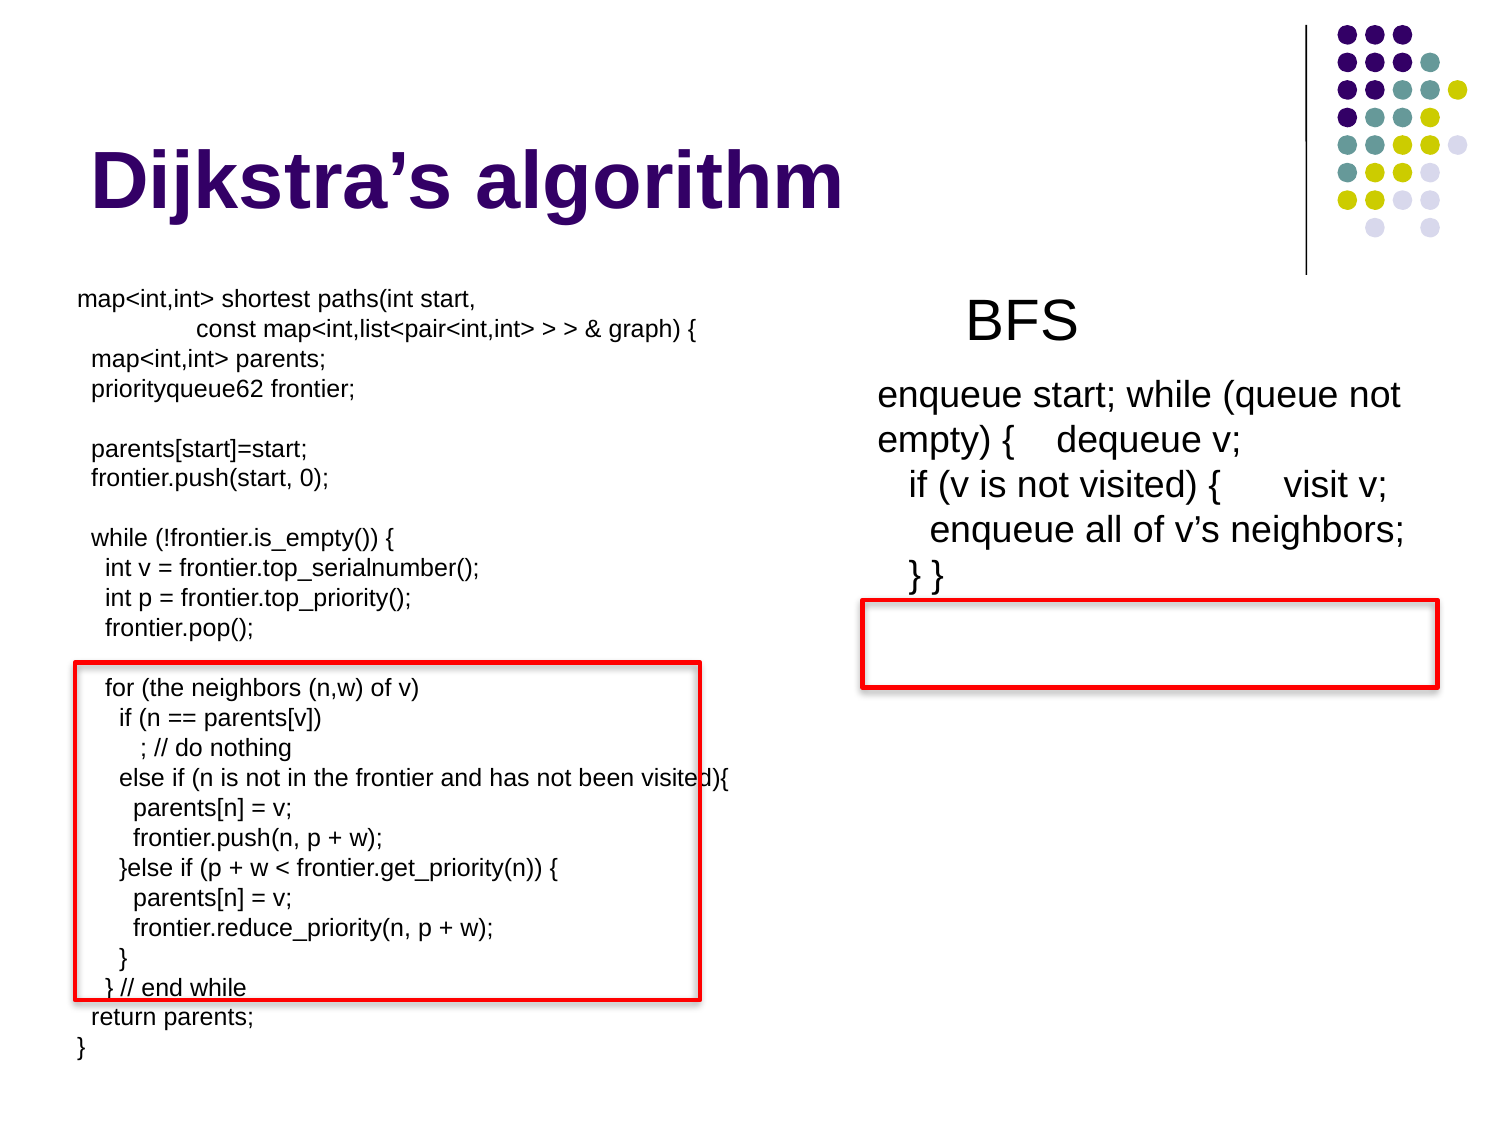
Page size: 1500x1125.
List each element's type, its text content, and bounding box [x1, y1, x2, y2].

text_box [862, 599, 1438, 688]
title Dijkstra’s algorithm [74, 19, 1313, 233]
text_box enqueue start; while (queue not empty) { dequeue v; if (v is not visited) { visit v; enqueue all of v’s neighbors; } } [862, 362, 1425, 599]
text_box BFS [951, 275, 1094, 360]
text_box map<int,int> shortest paths(int start, const map<int,list<pair<int,int> > > & graph) { map<int,int> parents; priorityqueue62 frontier; parents[start]=start; frontier.push(start, 0); while (!frontier.is_empty()) { int v = frontier.top_serialnumber(); int p = frontier.top_priority(); frontier.pop(); for (the neighbors (n,w) of v) if (n == parents[v]) ; // do nothing else if (n is not in the frontier and has not been visited){ parents[n] = v; frontier.push(n, p + w); }else if (p + w < frontier.get_priority(n)) { parents[n] = v; frontier.reduce_priority(n, p + w); } } // end while return parents; } [62, 274, 750, 1069]
text_box [74, 662, 701, 1001]
